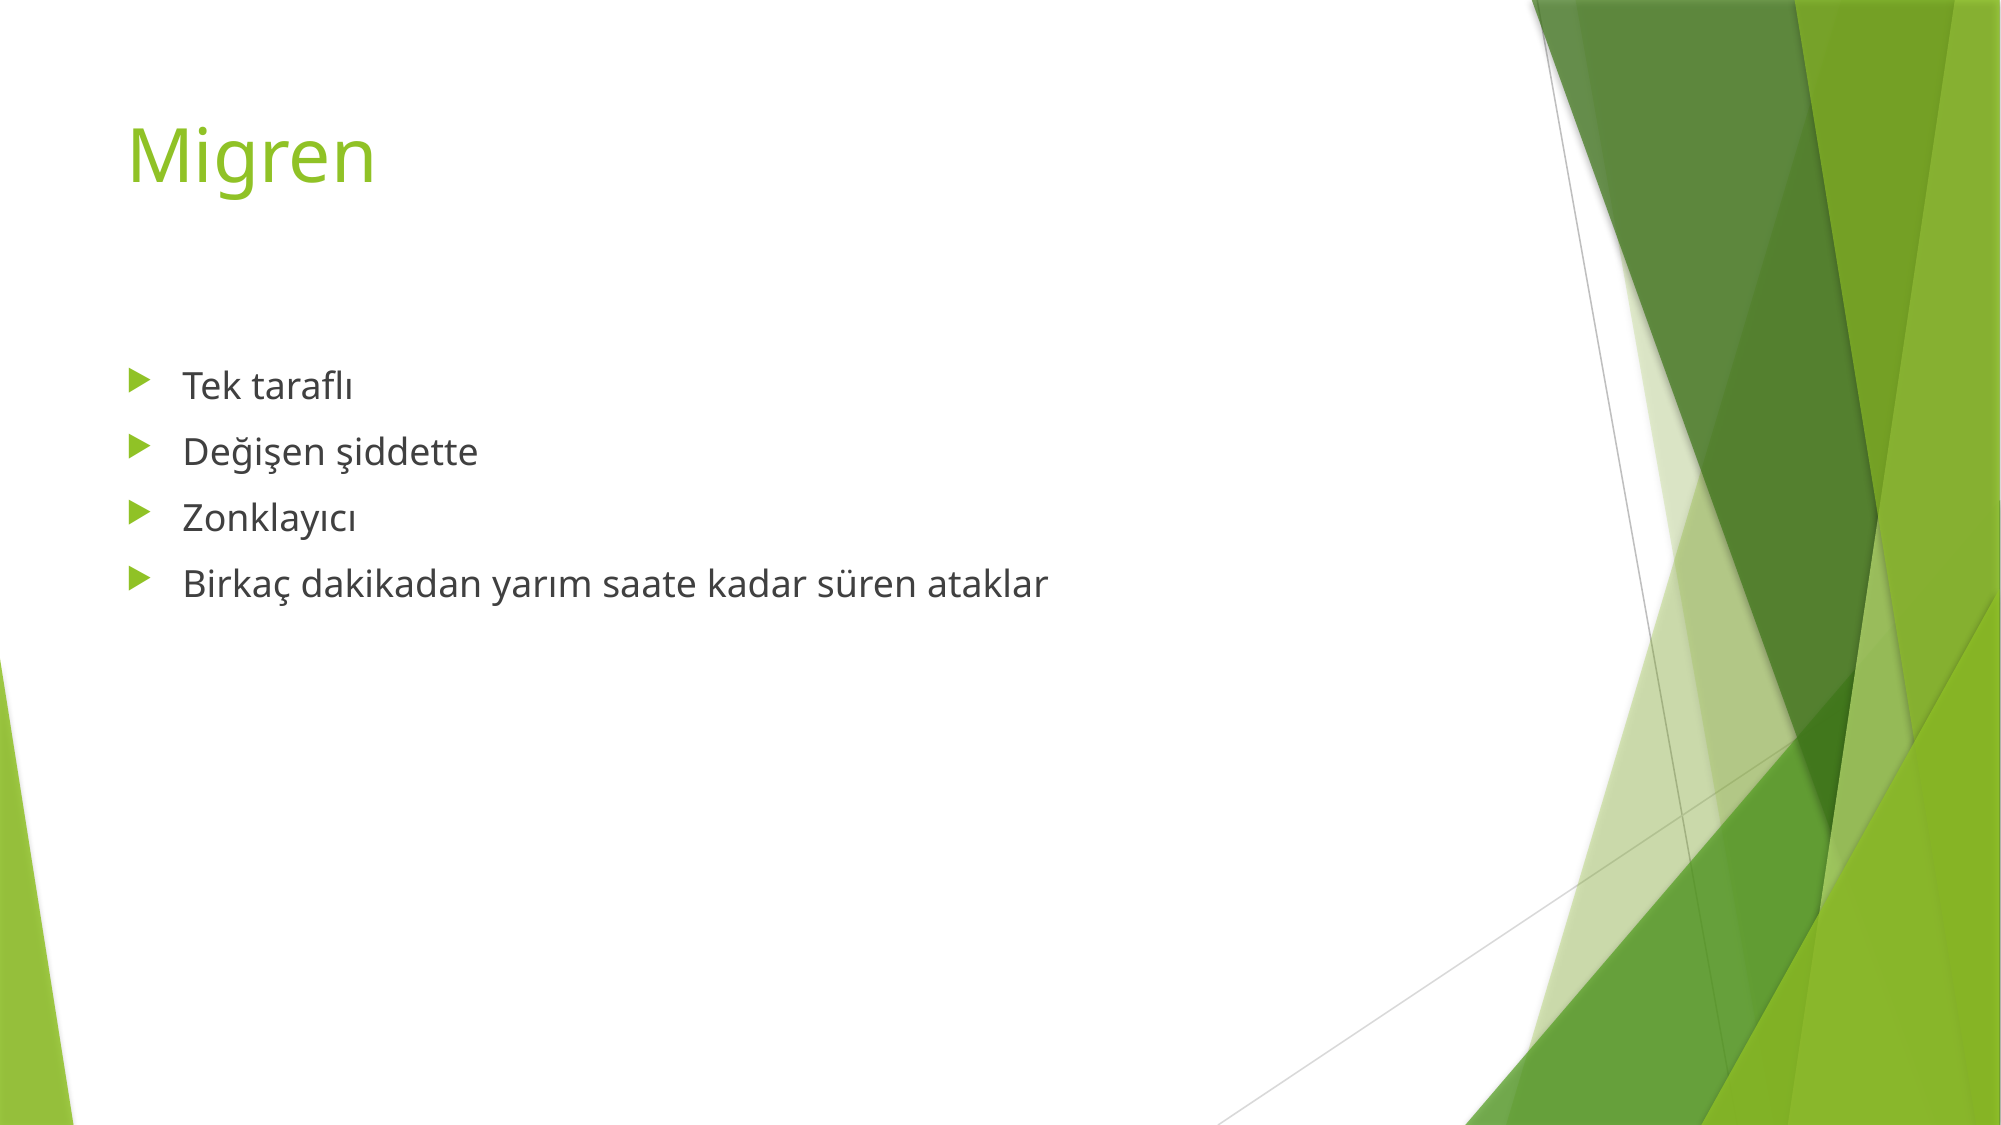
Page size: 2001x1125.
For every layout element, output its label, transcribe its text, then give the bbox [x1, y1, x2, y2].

title Migren [111, 99, 1522, 317]
list Tek taraflı Değişen şiddette Zonklayıcı Birkaç dakikadan yarım saate kadar süren ataklar [111, 354, 1522, 992]
